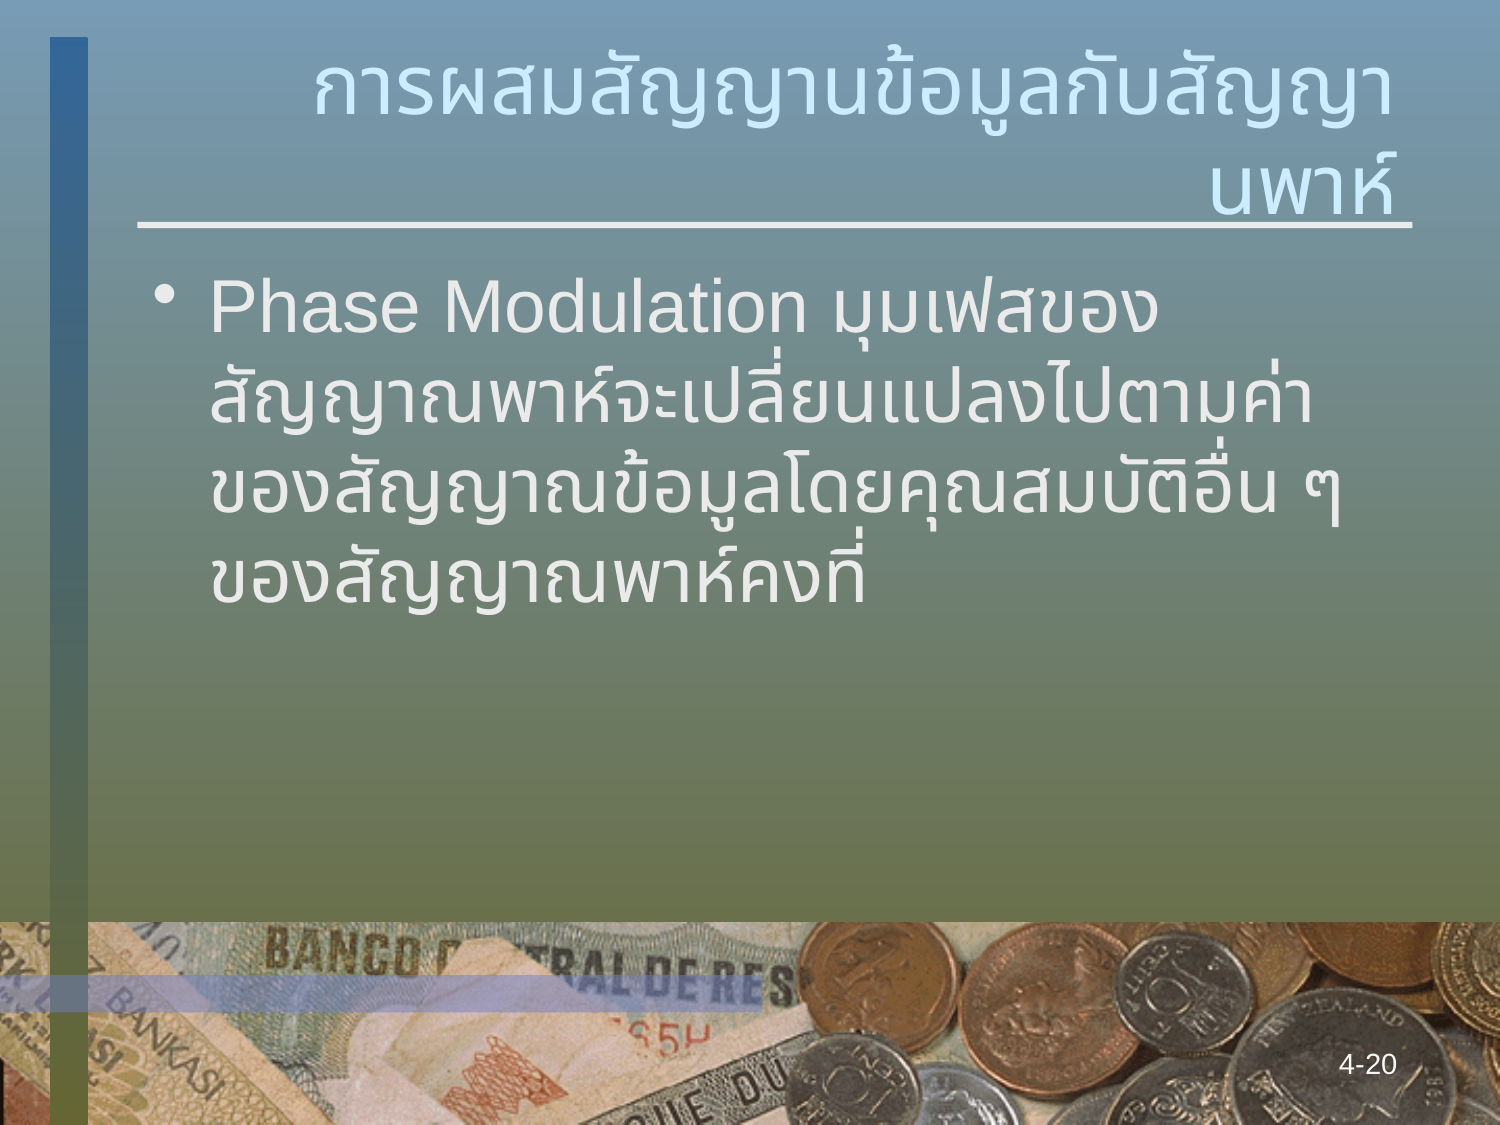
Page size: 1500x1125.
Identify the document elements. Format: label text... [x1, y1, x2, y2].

picture [0, 922, 50, 975]
title การผสมสัญญานข้อมูลกับสัญญานพาห์ [137, 37, 1413, 226]
picture [0, 1013, 50, 1125]
list Phase Modulation มุมเฟสของสัญญาณพาห์จะเปลี่ยนแปลงไปตามค่าของสัญญาณข้อมูลโดยคุณสมบัติอื่น ๆ ของสัญญาณพาห์คงที่ [137, 249, 1413, 926]
picture [87, 922, 1500, 1125]
slide_number 4-20 [1099, 1024, 1413, 1101]
